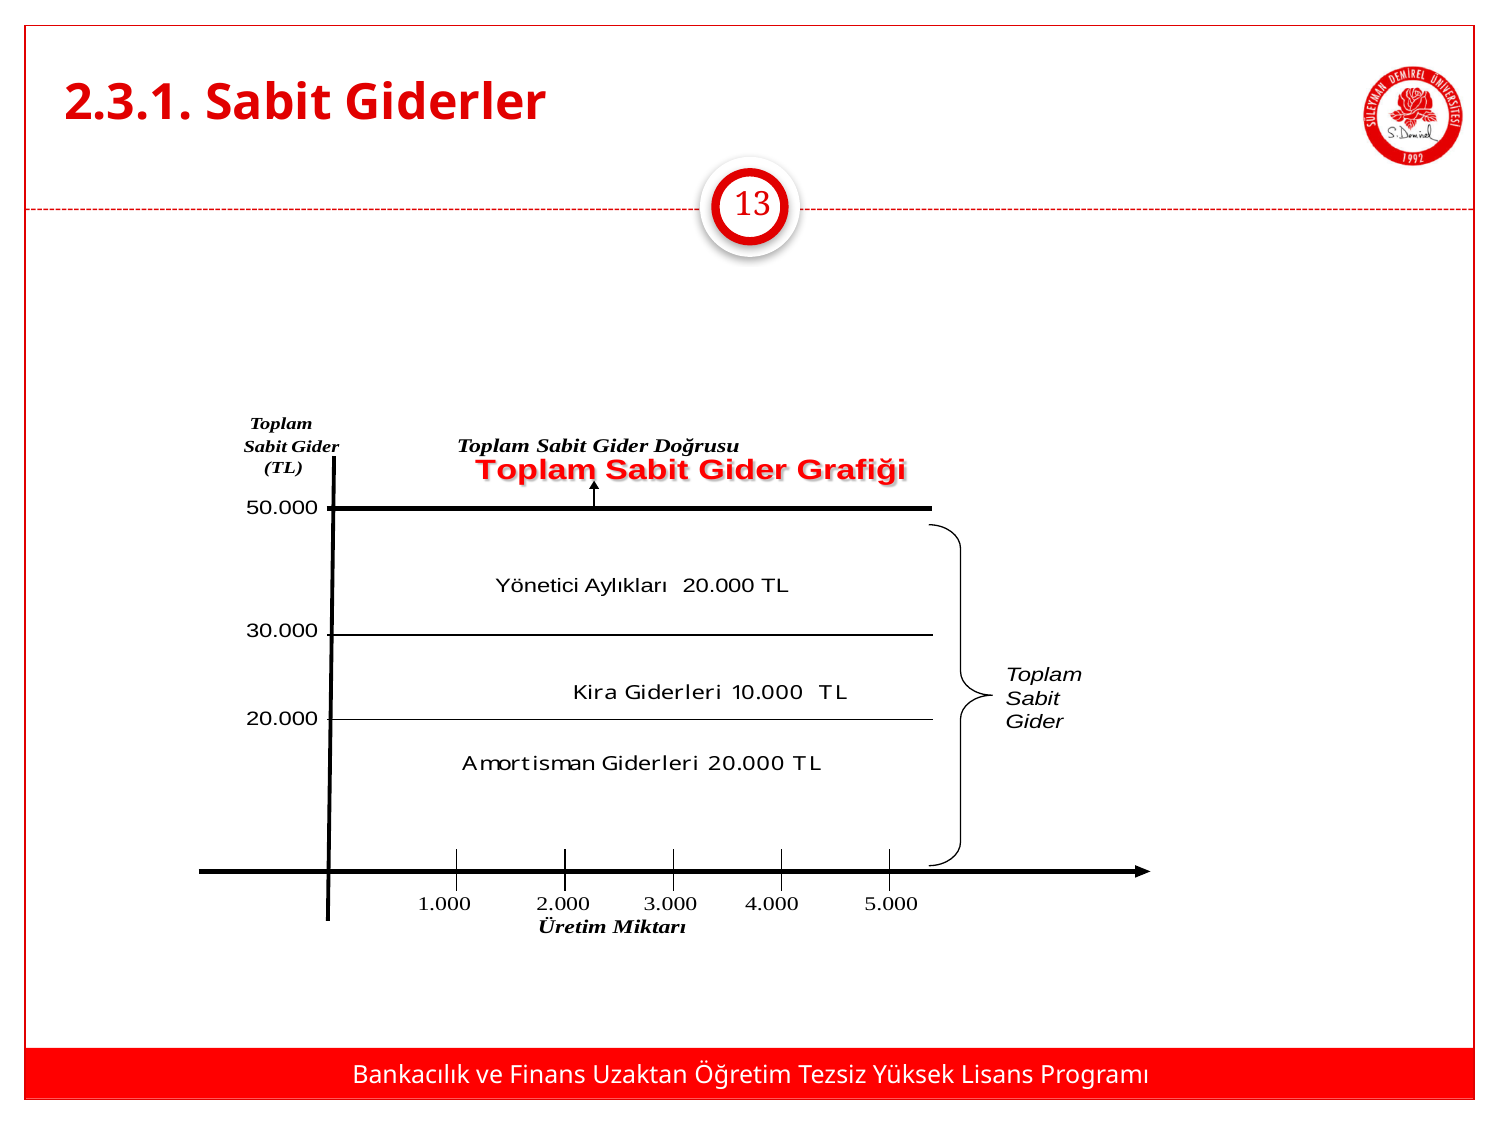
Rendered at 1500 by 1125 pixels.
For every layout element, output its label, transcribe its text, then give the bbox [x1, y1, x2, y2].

slide_number 13 [715, 168, 791, 241]
picture [1353, 58, 1473, 177]
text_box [88, 266, 1318, 1021]
footer Bankacılık ve Finans Uzaktan Öğretim Tezsiz Yüksek Lisans Programı [50, 1051, 1454, 1112]
title 2.3.1. Sabit Giderler [49, 37, 1450, 162]
